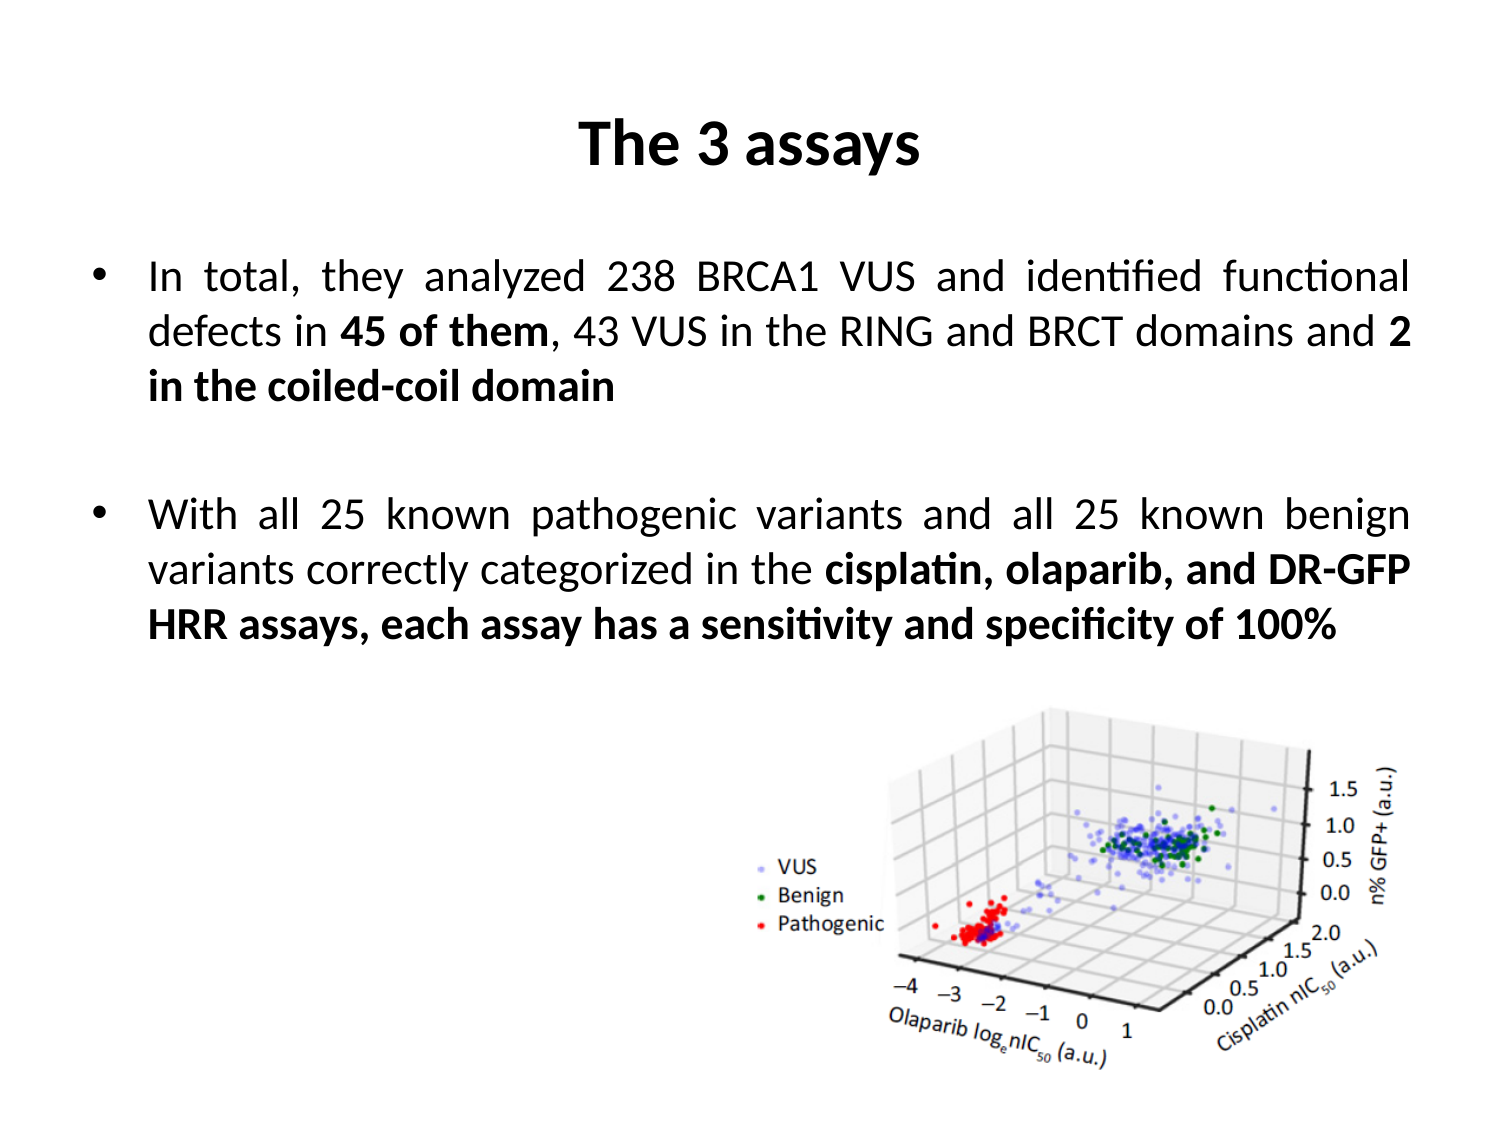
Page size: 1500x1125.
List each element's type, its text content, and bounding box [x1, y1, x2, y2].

picture [714, 683, 1475, 1090]
title The 3 assays [75, 45, 1425, 233]
list In total, they analyzed 238 BRCA1 VUS and identified functional defects in 45 of them, 43 VUS in the RING and BRCT domains and 2 in the coiled-coil domain With all 25 known pathogenic variants and all 25 known benign variants correctly categorized in the cisplatin, olaparib, and DR-GFP HRR assays, each assay has a sensitivity and specificity of 100% [76, 238, 1427, 981]
